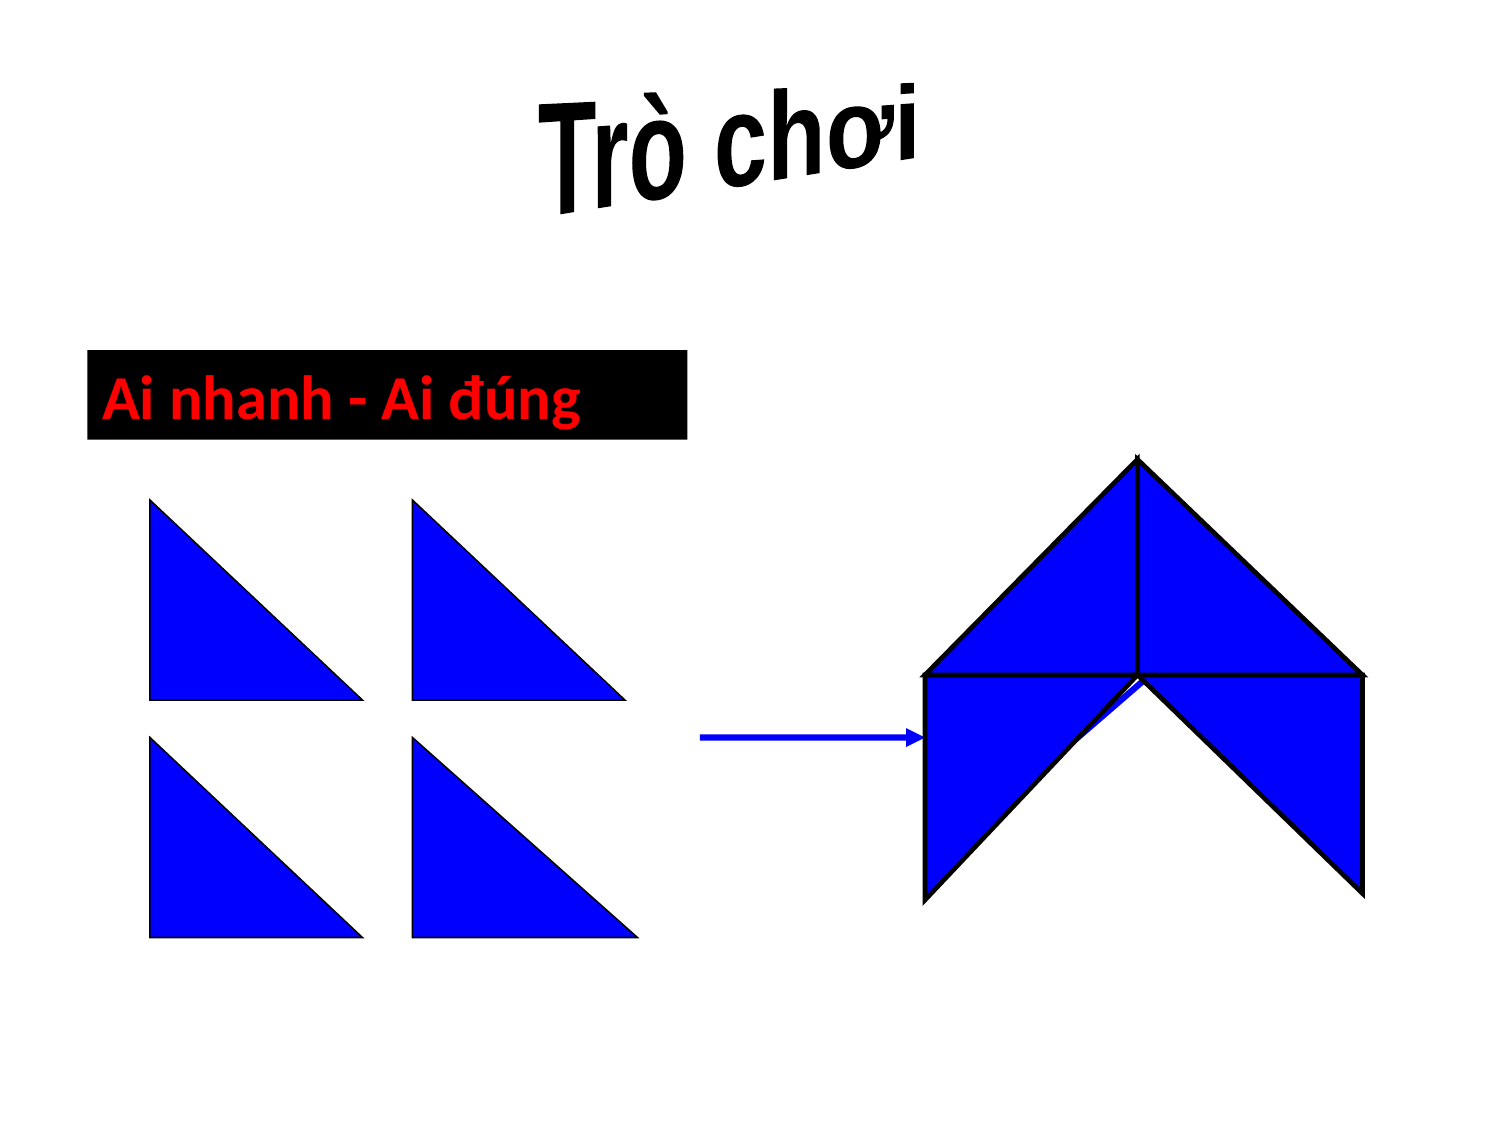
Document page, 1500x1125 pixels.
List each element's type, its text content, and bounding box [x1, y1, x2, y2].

text_box [1329, 642, 1363, 676]
text_box [412, 500, 625, 701]
text_box [924, 642, 957, 676]
text_box [699, 731, 925, 744]
text_box Ai nhanh - Ai đúng [87, 350, 688, 440]
text_box [149, 500, 363, 701]
text_box [1137, 459, 1204, 523]
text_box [962, 524, 1326, 838]
text_box [412, 737, 638, 938]
text_box [1314, 676, 1363, 894]
text_box [925, 676, 976, 900]
text_box [149, 737, 363, 938]
text_box [1074, 459, 1137, 523]
